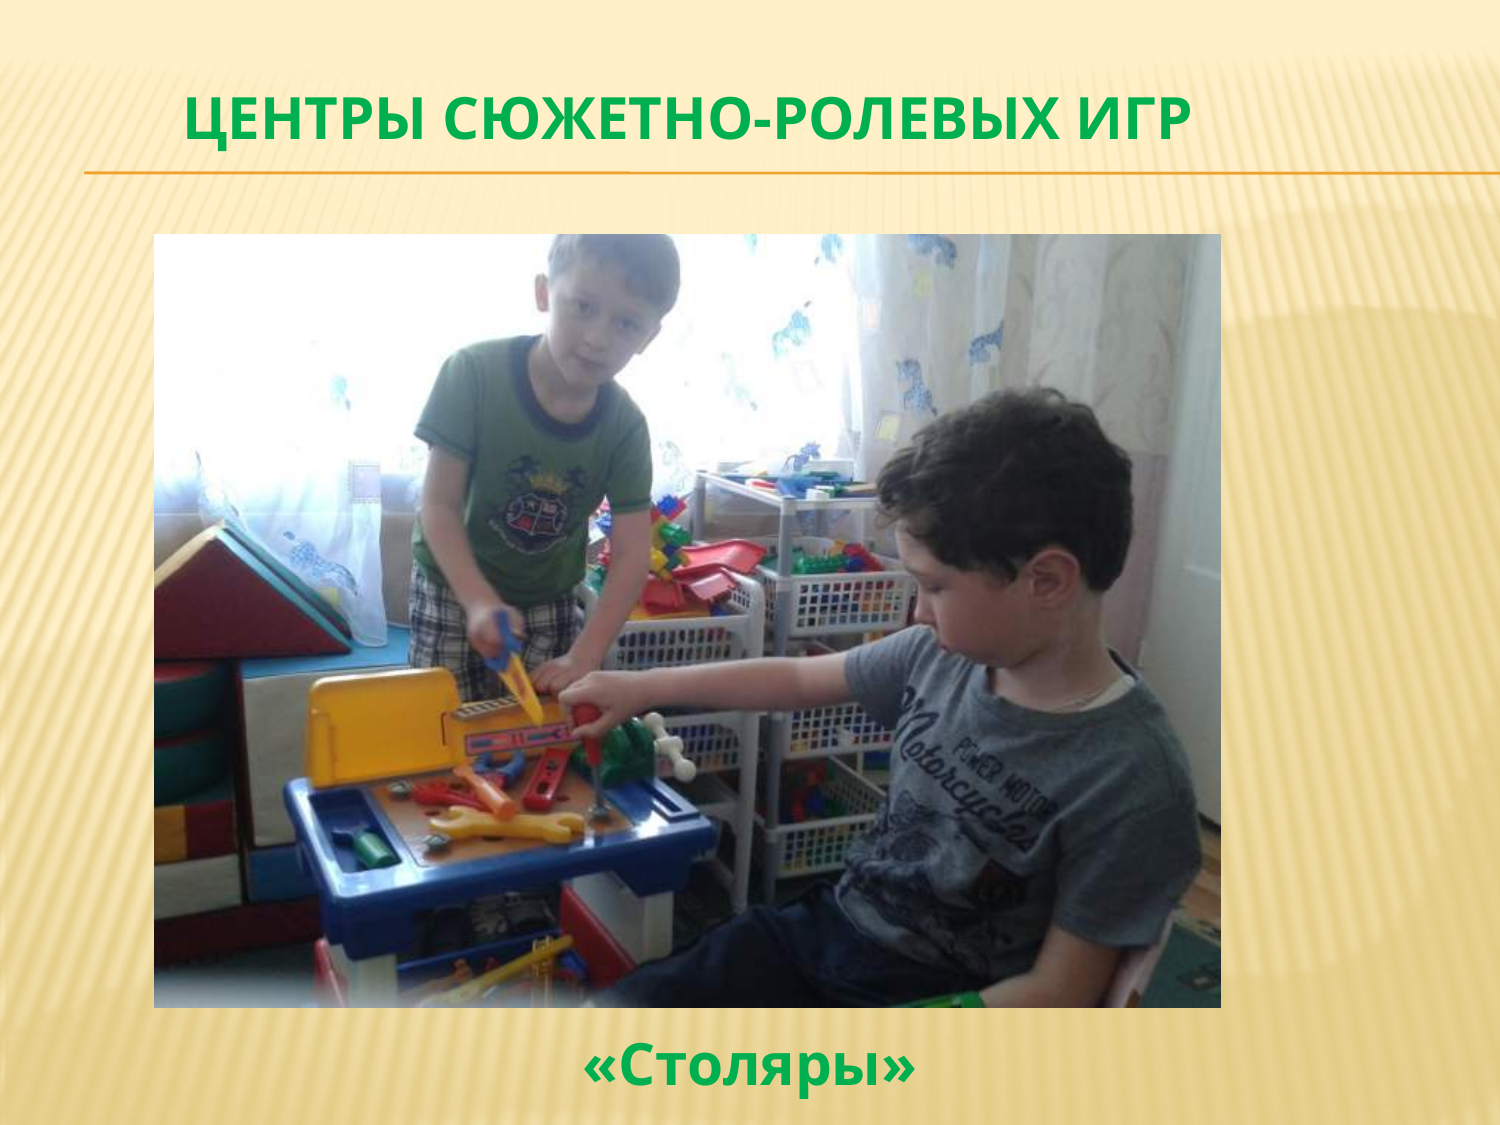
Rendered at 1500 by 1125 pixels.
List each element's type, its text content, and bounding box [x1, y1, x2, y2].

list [154, 234, 1221, 1009]
title Центры сюжетно-ролевых игр [75, 45, 1300, 188]
text_box «Столяры» [410, 1026, 1090, 1105]
